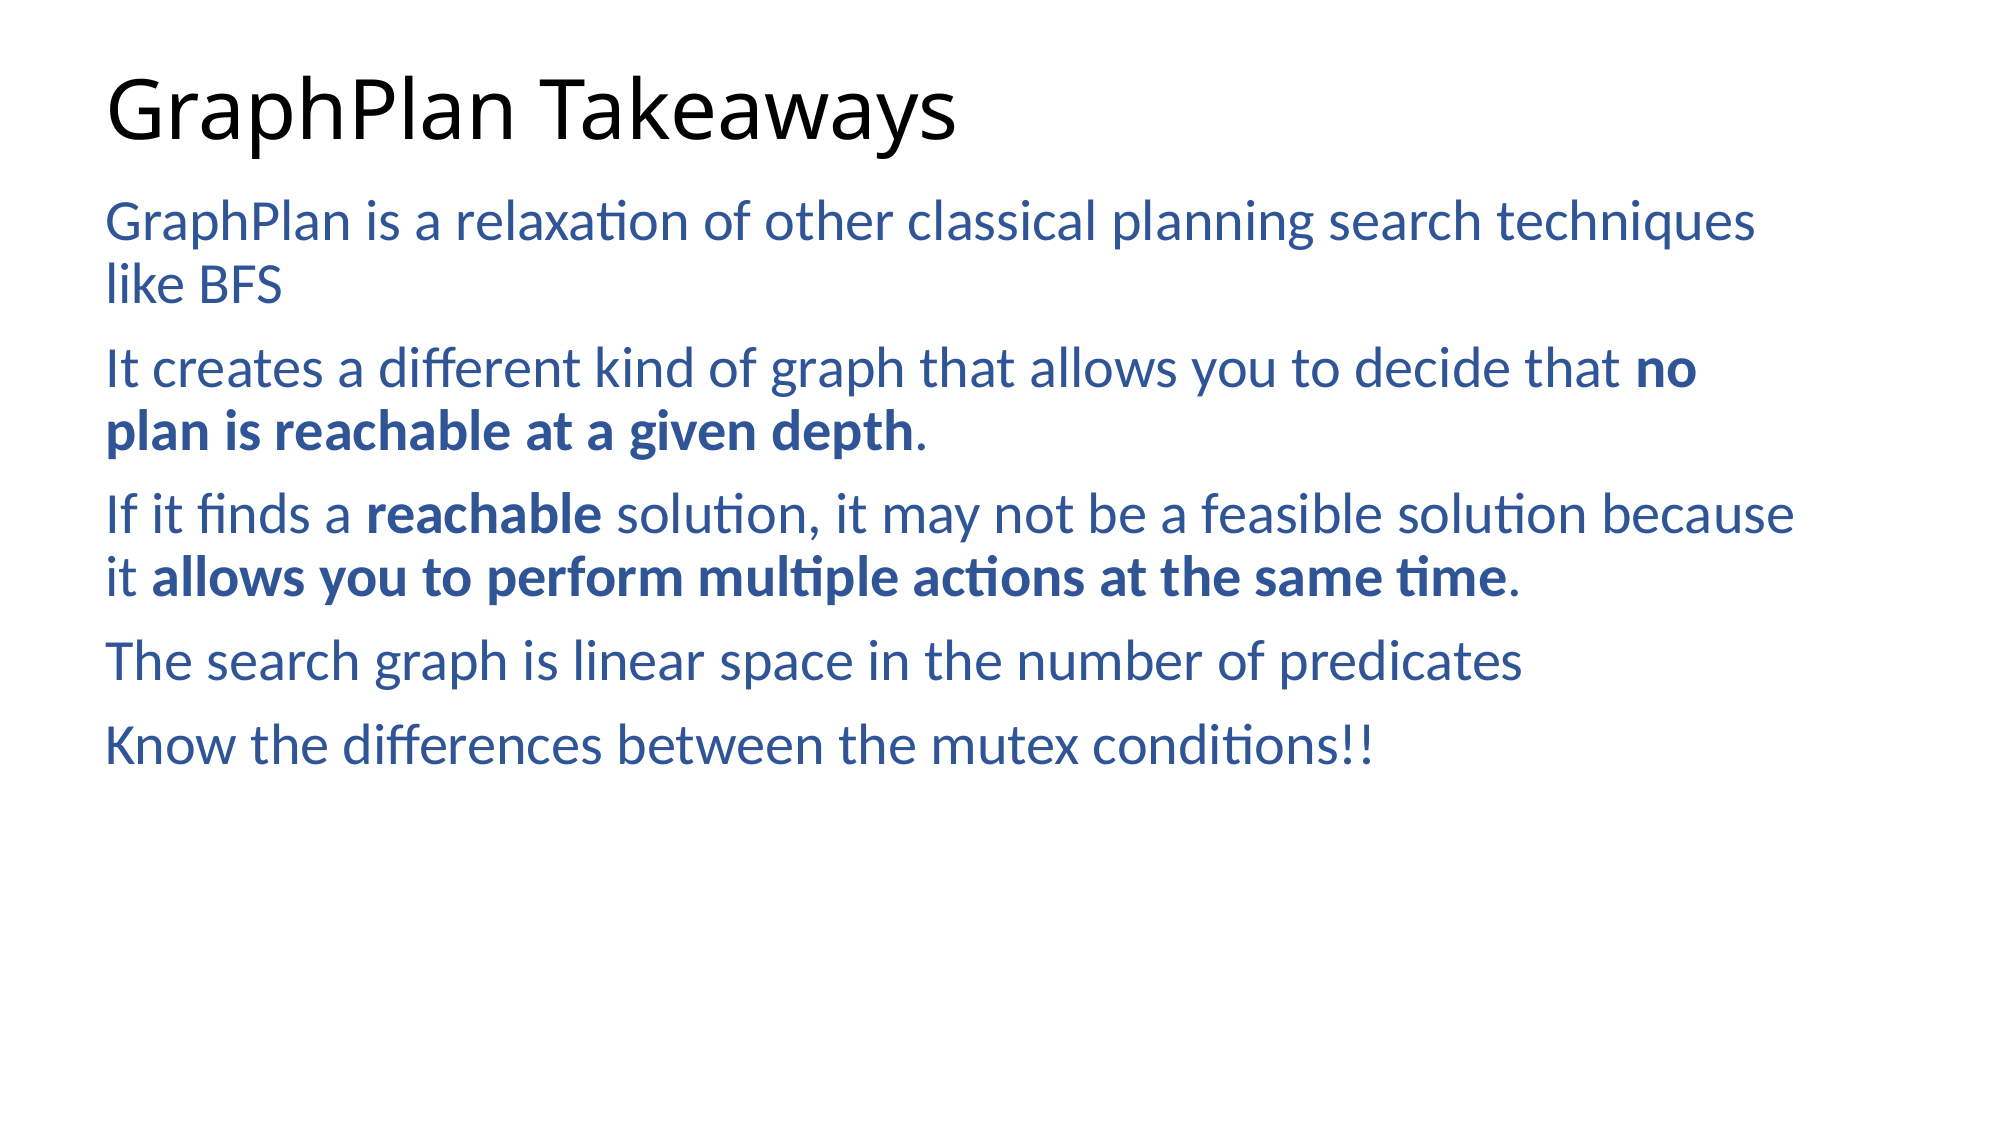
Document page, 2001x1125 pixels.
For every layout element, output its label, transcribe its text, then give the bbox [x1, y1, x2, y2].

list GraphPlan is a relaxation of other classical planning search techniques like BFS It creates a different kind of graph that allows you to decide that no plan is reachable at a given depth. If it finds a reachable solution, it may not be a feasible solution because it allows you to perform multiple actions at the same time. The search graph is linear space in the number of predicates Know the differences between the mutex conditions!! [90, 182, 1816, 815]
title GraphPlan Takeaways [90, 60, 1816, 164]
